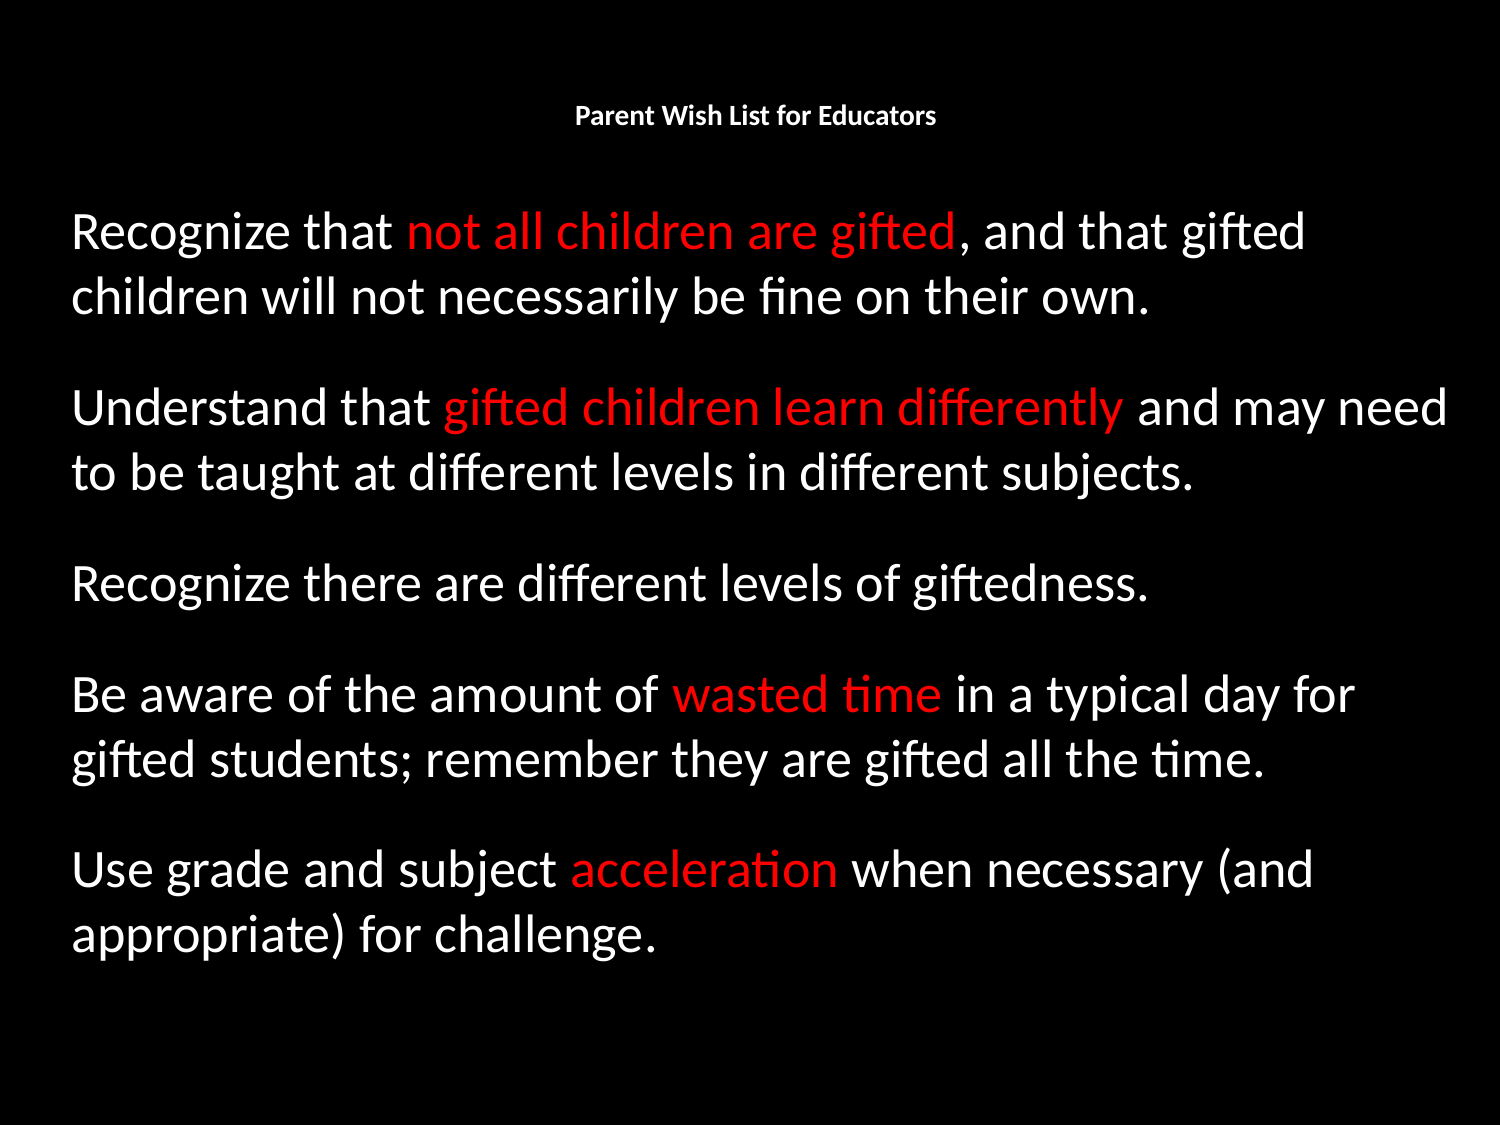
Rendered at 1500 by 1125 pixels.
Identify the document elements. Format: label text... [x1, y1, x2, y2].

title Parent Wish List for Educators [50, 62, 1463, 162]
list Recognize that not all children are gifted, and that gifted children will not necessarily be fine on their own. Understand that gifted children learn differently and may need to be taught at different levels in different subjects. Recognize there are different levels of giftedness. Be aware of the amount of wasted time in a typical day for gifted students; remember they are gifted all the time. Use grade and subject acceleration when necessary (and appropriate) for challenge. [0, 162, 1500, 1063]
